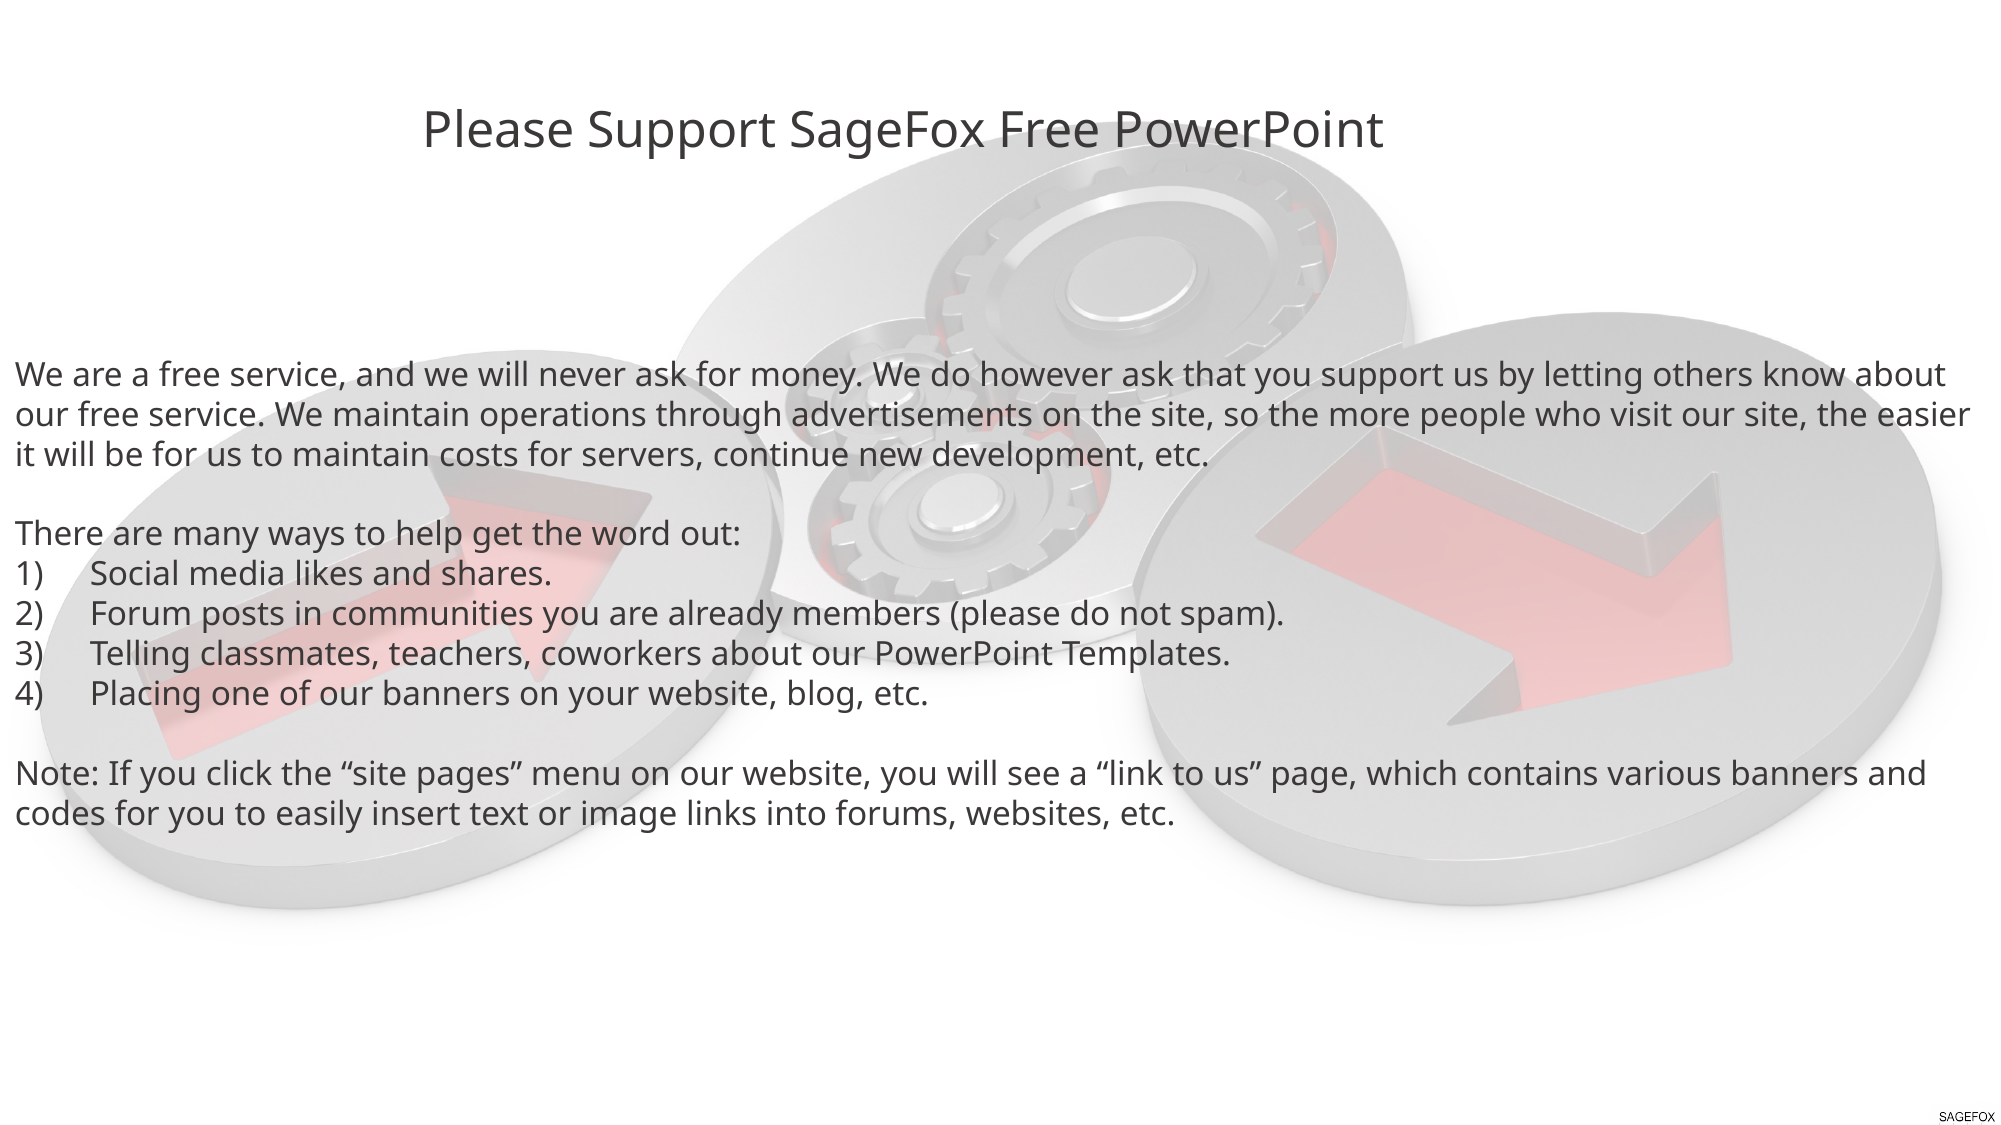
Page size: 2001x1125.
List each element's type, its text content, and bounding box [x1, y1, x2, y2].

picture [1936, 1111, 1997, 1125]
text_box We are a free service, and we will never ask for money. We do however ask that you support us by letting others know about our free service. We maintain operations through advertisements on the site, so the more people who visit our site, the easier it will be for us to maintain costs for servers, continue new development, etc. There are many ways to help get the word out: Social media likes and shares. Forum posts in communities you are already members (please do not spam). Telling classmates, teachers, coworkers about our PowerPoint Templates. Placing one of our banners on your website, blog, etc. Note: If you click the “site pages” menu on our website, you will see a “link to us” page, which contains various banners and codes for you to easily insert text or image links into forums, websites, etc. [0, 0, 2000, 1125]
title Please Support SageFox Free PowerPoint [363, 72, 1444, 190]
